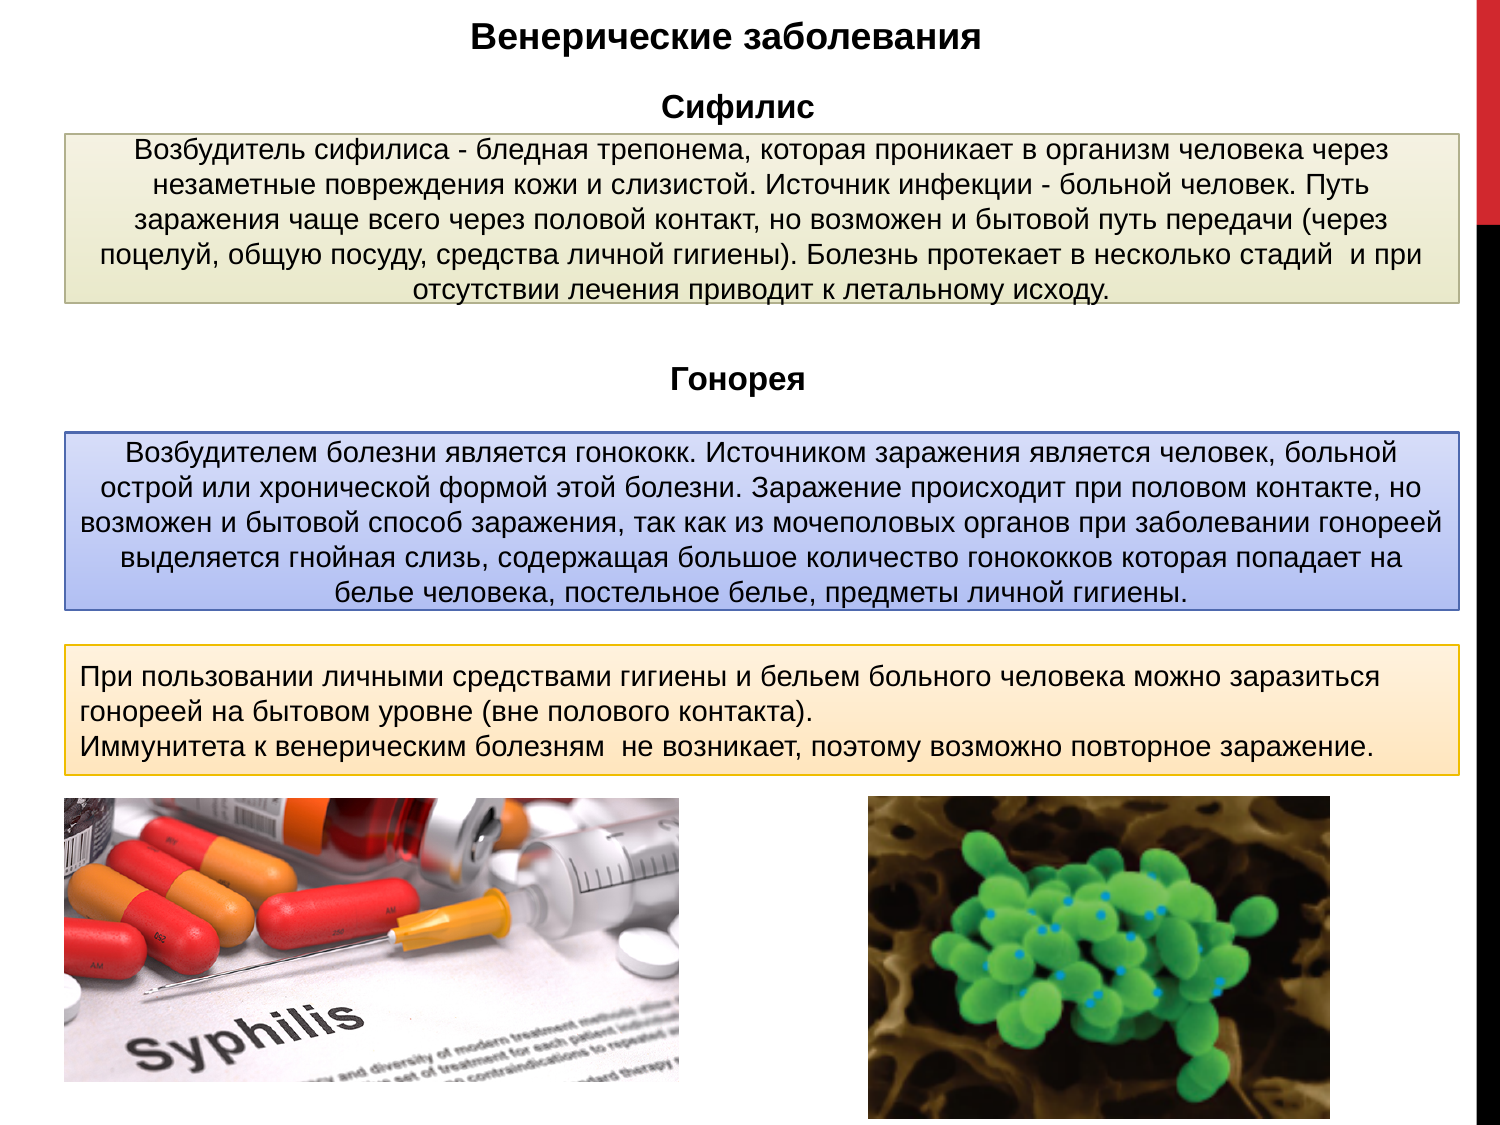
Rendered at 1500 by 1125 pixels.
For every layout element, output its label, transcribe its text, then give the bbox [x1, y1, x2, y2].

text_box При пользовании личными средствами гигиены и бельем больного человека можно заразиться гонореей на бытовом уровне (вне полового контакта). Иммунитета к венерическим болезням не возникает, поэтому возможно повторное заражение. [64, 644, 1460, 776]
picture [867, 796, 1330, 1120]
picture [64, 798, 680, 1083]
text_box Сифилис [561, 78, 916, 133]
text_box Возбудителем болезни является гонококк. Источником заражения является человек, больной острой или хронической формой этой болезни. Заражение происходит при половом контакте, но возможен и бытовой способ заражения, так как из мочеполовых органов при заболевании гонореей выделяется гнойная слизь, содержащая большое количество гонококков которая попадает на белье человека, постельное белье, предметы личной гигиены. [64, 431, 1460, 611]
text_box Венерические заболевания [348, 4, 1105, 110]
text_box Возбудитель сифилиса - бледная трепонема, которая проникает в организм человека через незаметные повреждения кожи и слизистой. Источник инфекции - больной человек. Путь заражения чаще всего через половой контакт, но возможен и бытовой путь передачи (через поцелуй, общую посуду, средства личной гигиены). Болезнь протекает в несколько стадий и при отсутствии лечения приводит к летальному исходу. [64, 133, 1460, 304]
text_box Гонорея [602, 349, 875, 405]
